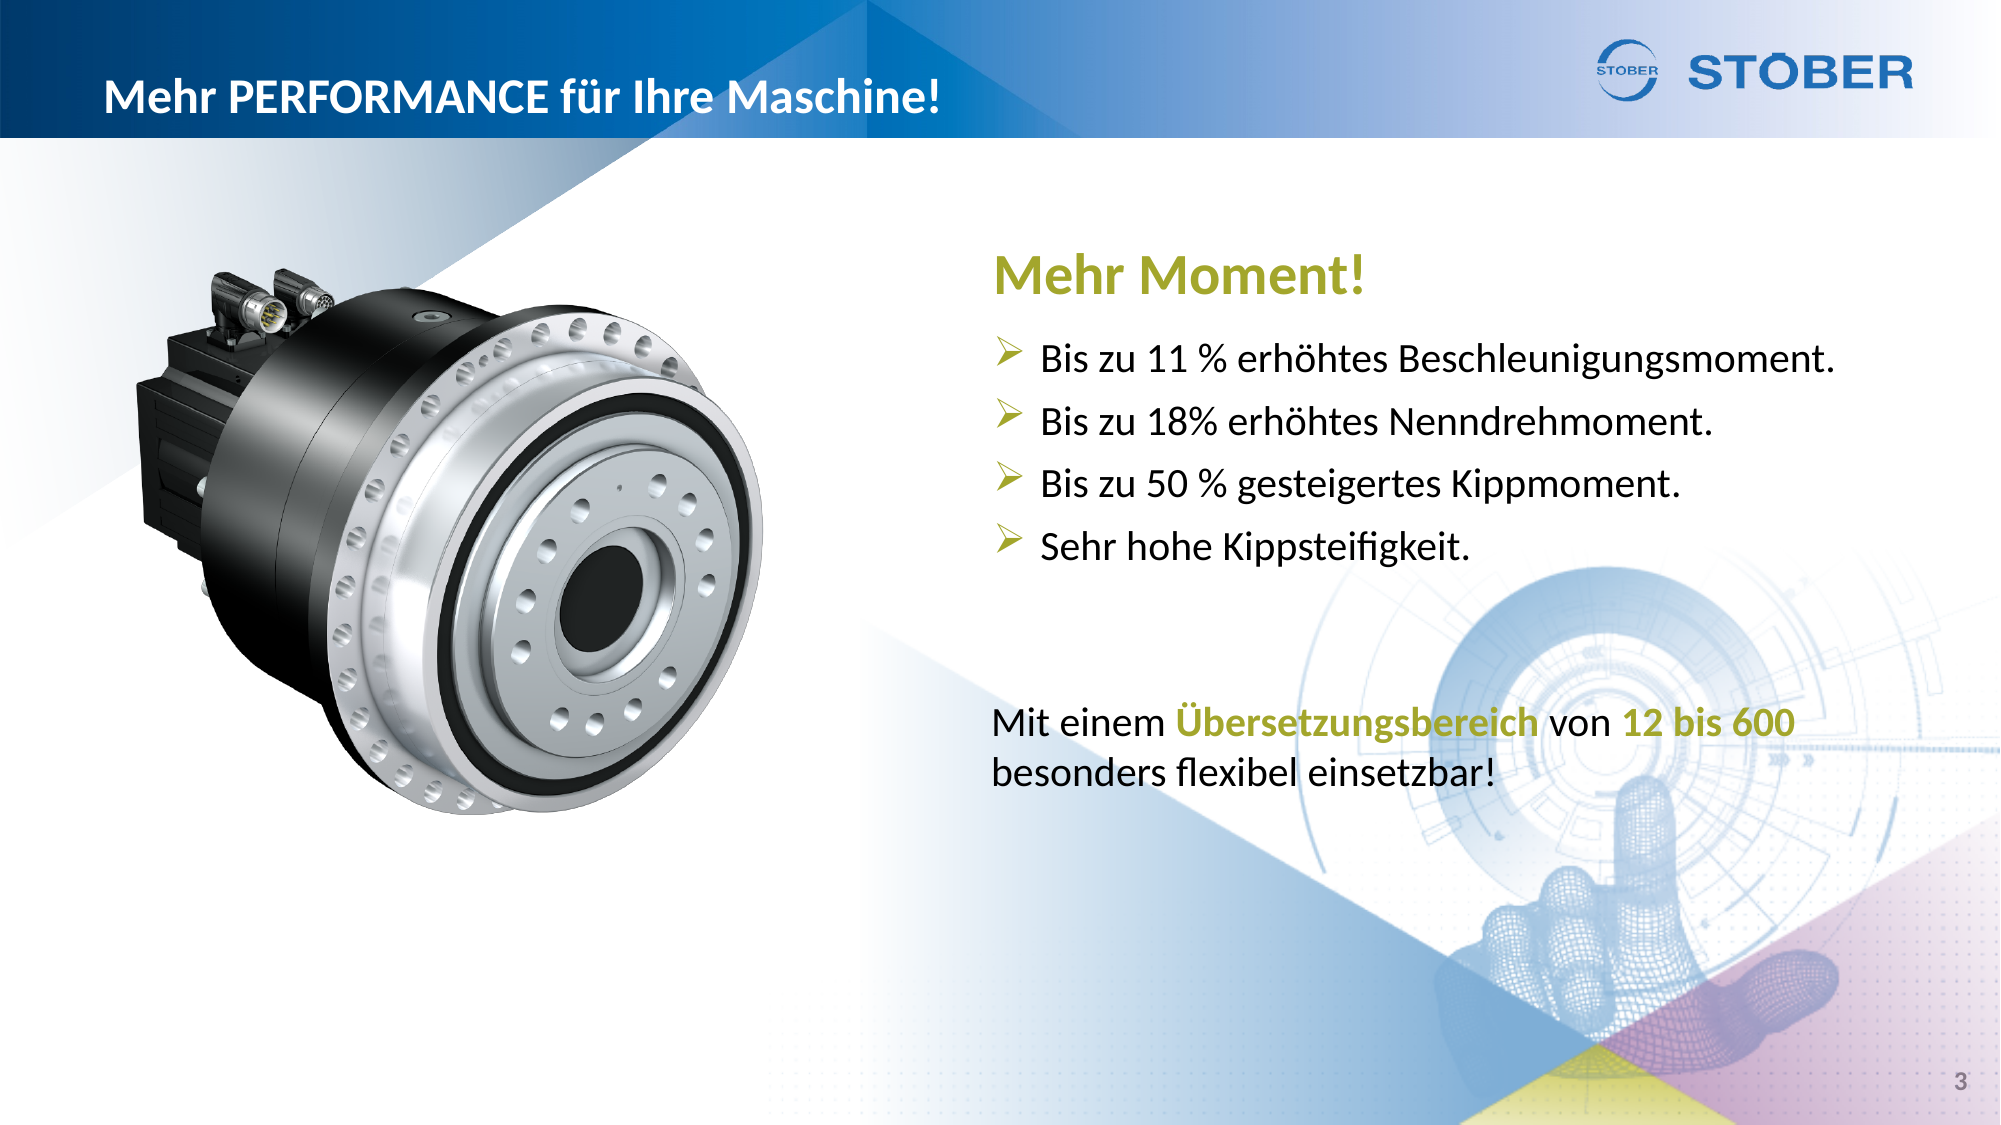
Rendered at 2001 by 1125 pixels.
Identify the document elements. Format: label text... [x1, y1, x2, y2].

text_box Mehr Moment! Bis zu 11 % erhöhtes Beschleunigungsmoment. Bis zu 18% erhöhtes Nenndrehmoment. Bis zu 50 % gesteigertes Kippmoment. Sehr hohe Kippsteifigkeit. [978, 228, 1888, 503]
title Mehr PERFORMANCE für Ihre Maschine! [88, 59, 1399, 135]
picture [0, 0, 2000, 138]
picture [23, 268, 2000, 1125]
